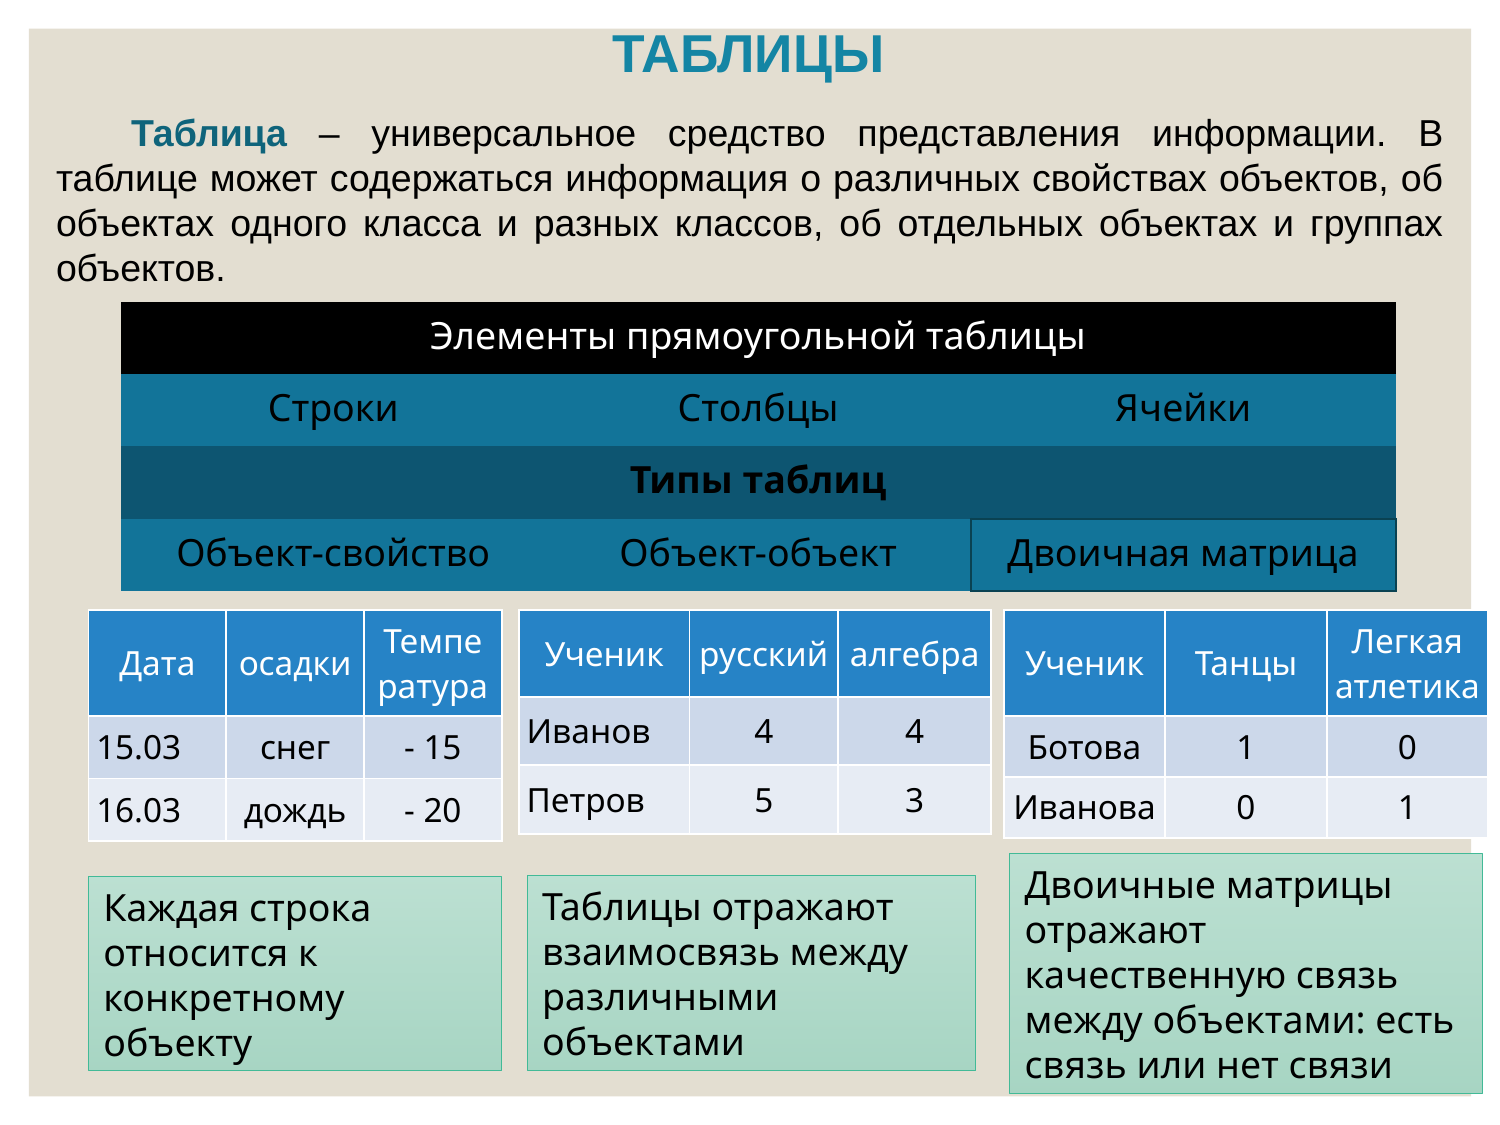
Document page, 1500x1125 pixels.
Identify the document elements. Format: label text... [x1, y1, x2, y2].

table_cell 16.03 [89, 779, 225, 840]
table_header русский [690, 611, 837, 696]
table_cell Объект-свойство [121, 519, 546, 591]
table_cell 0 [1328, 717, 1487, 776]
table_header Дата [89, 611, 225, 715]
table_cell дождь [227, 779, 363, 840]
table_cell Ботова [1005, 717, 1164, 776]
table_cell снег [227, 717, 363, 778]
table_cell - 20 [365, 779, 501, 840]
table_cell 4 [839, 698, 990, 764]
table_cell Типы таблиц [121, 446, 1396, 519]
text_box Каждая строка относится к конкретному объекту [88, 876, 502, 1071]
table_cell Иванова [1005, 778, 1164, 837]
table_cell 15.03 [89, 717, 225, 778]
table_header Ученик [1005, 611, 1164, 715]
table_header осадки [227, 611, 363, 715]
table_cell Иванов [520, 698, 689, 764]
table_header Ученик [520, 611, 689, 696]
table_header Темпе ратура [365, 611, 501, 715]
table_cell Ячейки [971, 374, 1396, 446]
table_cell 1 [1166, 717, 1326, 776]
table_cell 5 [690, 766, 837, 833]
table_header алгебра [839, 611, 990, 696]
table_cell Строки [121, 374, 546, 446]
text_box Таблицы отражают взаимосвязь между различными объектами [527, 875, 976, 1071]
table_cell Петров [520, 766, 689, 833]
table_cell 4 [690, 698, 837, 764]
text_box Двоичные матрицы отражают качественную связь между объектами: есть связь или нет связи [1009, 853, 1483, 1094]
title ТАБЛИЦЫ [156, 19, 1341, 92]
table_cell 3 [839, 766, 990, 833]
table_cell Столбцы [546, 374, 971, 446]
table_header Элементы прямоугольной таблицы [121, 302, 1396, 374]
table_cell 0 [1166, 778, 1326, 837]
table_cell 1 [1328, 778, 1487, 837]
table_cell Двоичная матрица [972, 520, 1395, 590]
table_header Танцы [1166, 611, 1326, 715]
table_cell - 15 [365, 717, 501, 778]
table_cell Объект-объект [546, 519, 970, 591]
text_box Таблица – универсальное средство представления информации. В таблице может содержаться информация о различных свойствах объектов, об объектах одного класса и разных классов, об отдельных объектах и группах объектов. [41, 101, 1459, 297]
table_header Легкая атлетика [1328, 611, 1487, 715]
